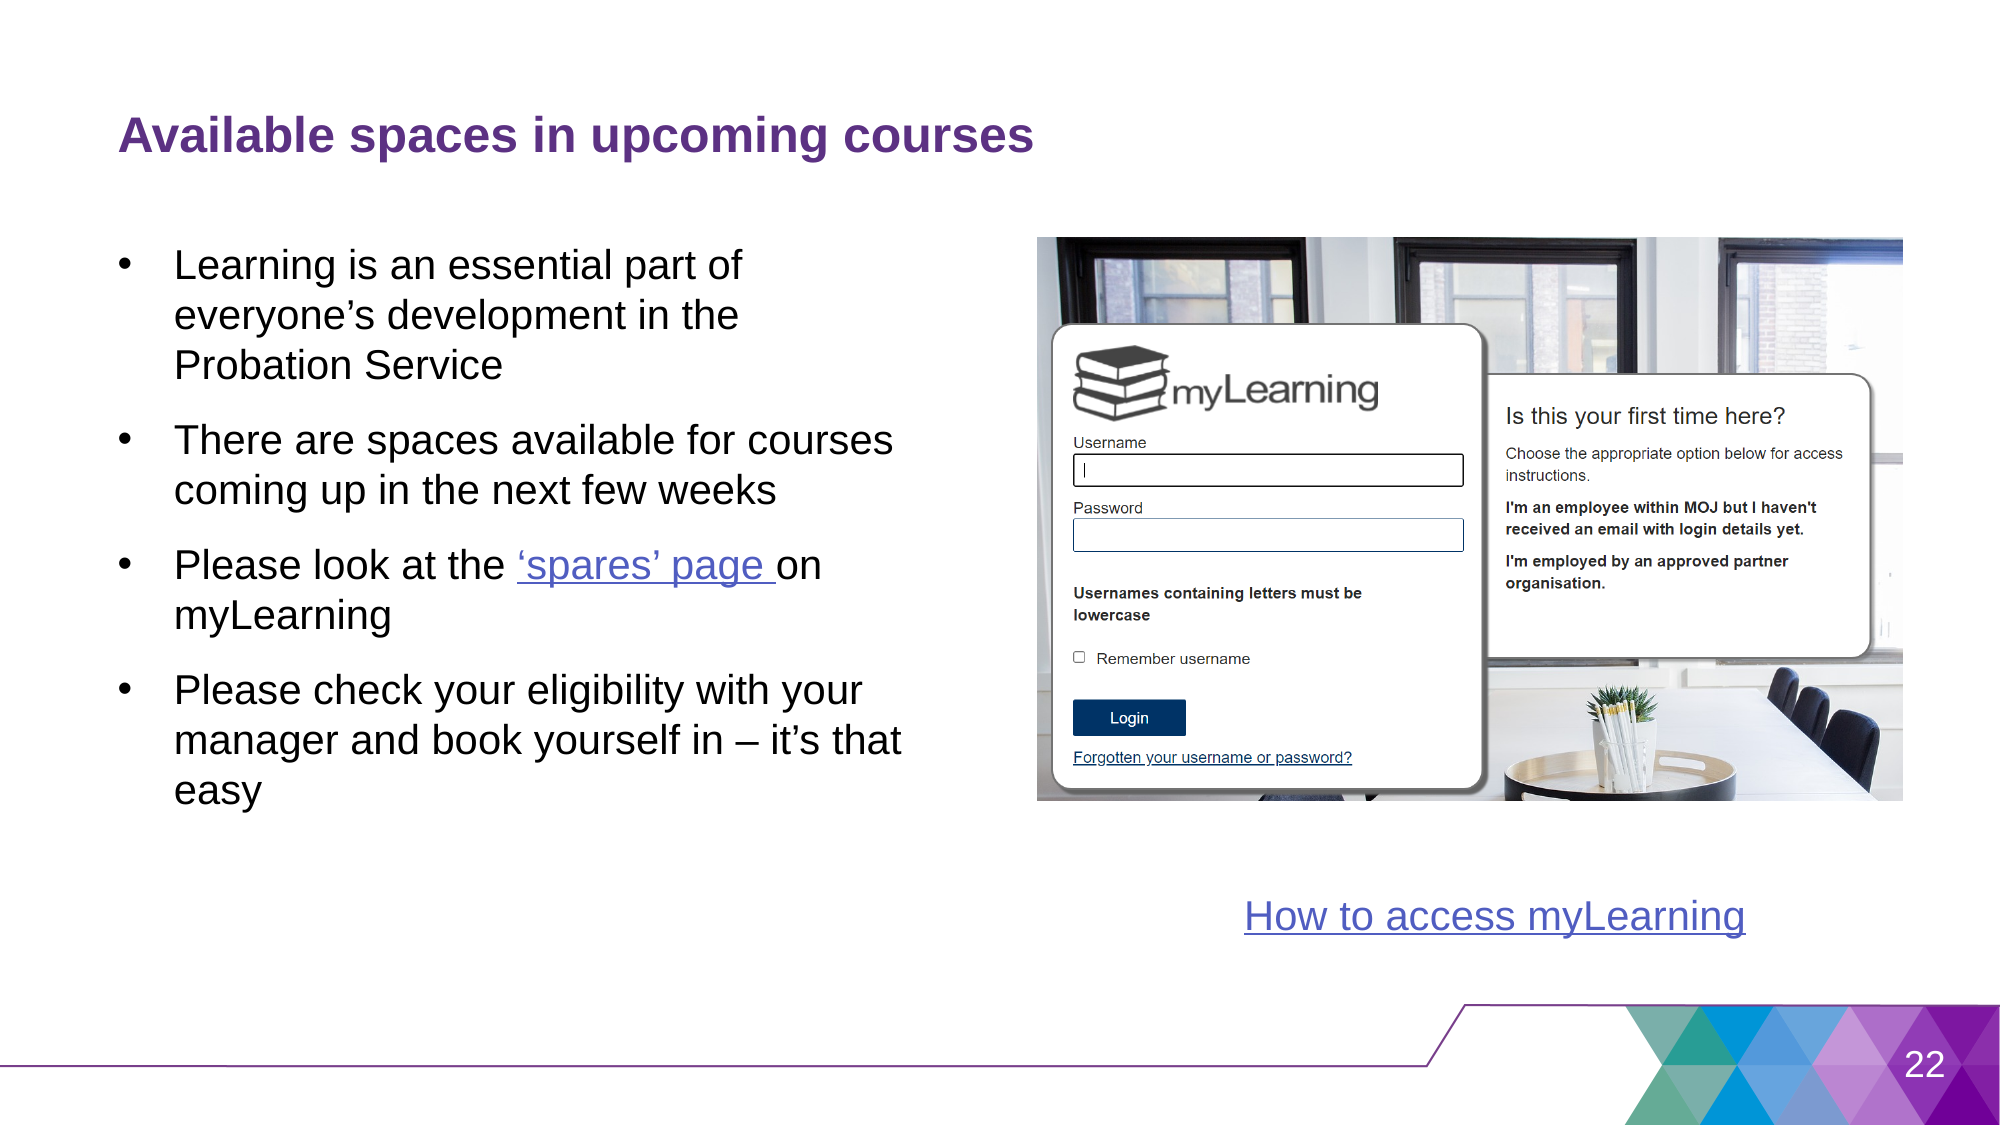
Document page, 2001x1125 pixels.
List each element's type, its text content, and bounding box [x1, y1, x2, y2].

picture [0, 0, 2000, 1125]
text_box How to access myLearning [1229, 881, 1762, 947]
slide_number 22 [1902, 1032, 1948, 1093]
list Learning is an essential part of everyone’s development in the Probation Service There are spaces available for courses coming up in the next few weeks Please look at the ‘spares’ page on myLearning Please check your eligibility with your manager and book yourself in – it’s that easy [117, 237, 913, 952]
title Available spaces in upcoming courses [117, 84, 1880, 188]
